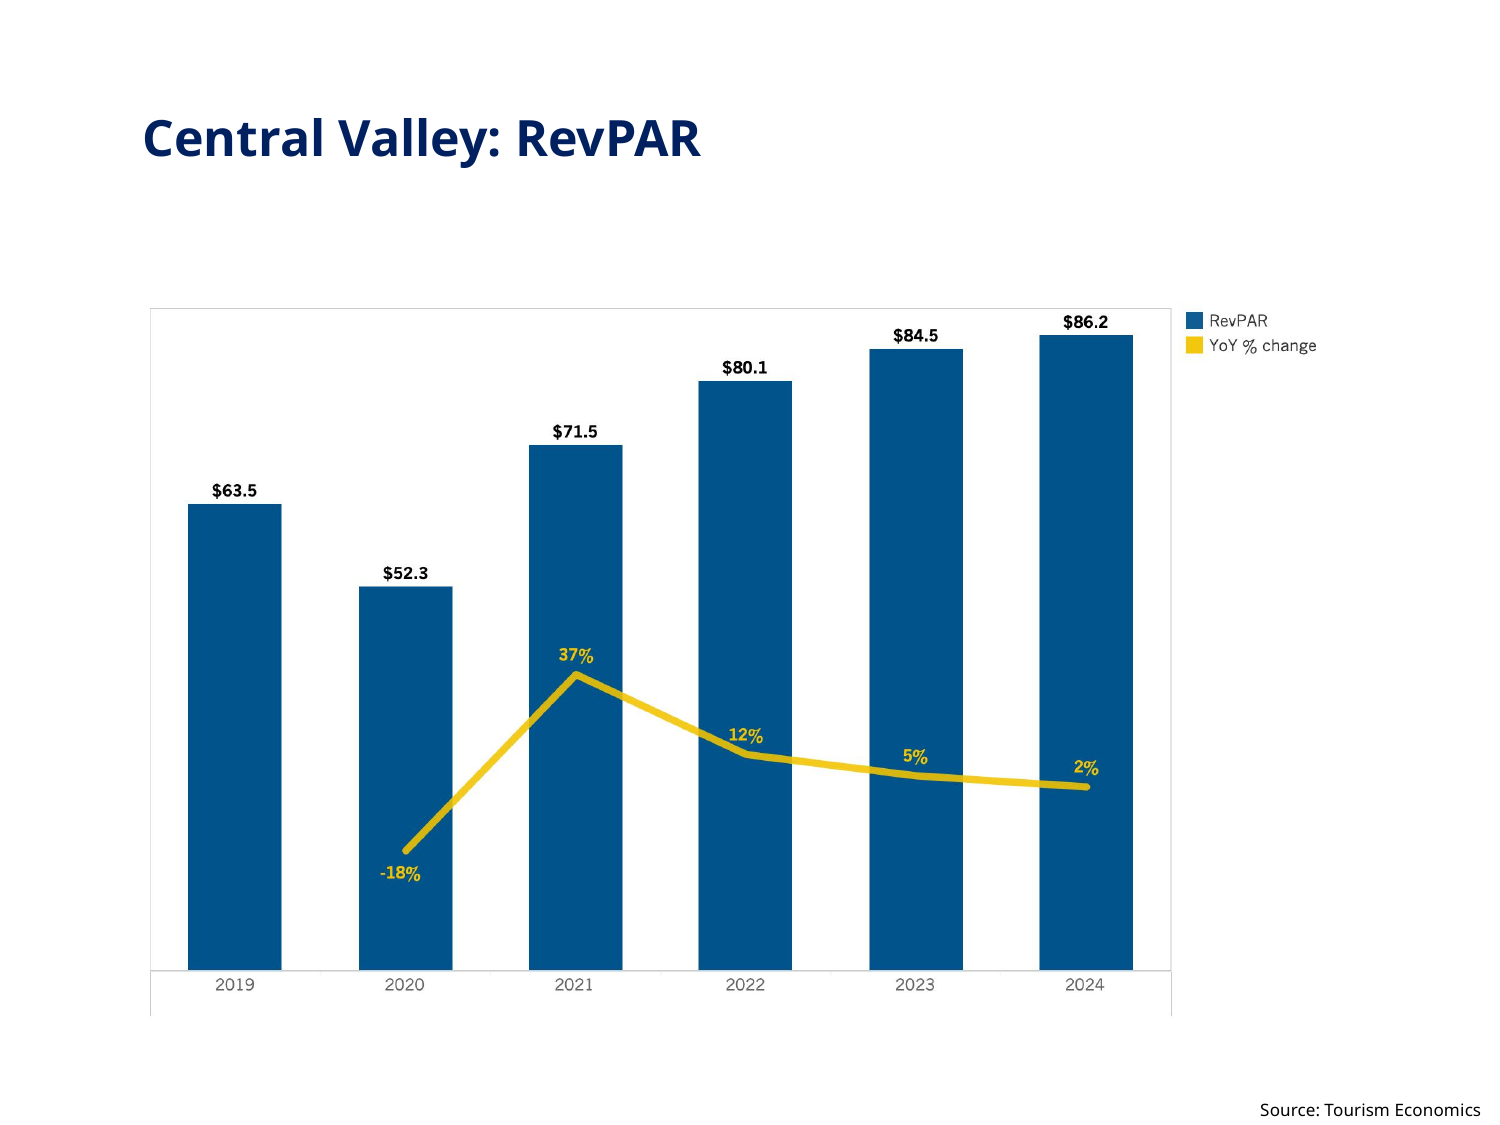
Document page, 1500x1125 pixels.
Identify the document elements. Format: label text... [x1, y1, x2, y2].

text_box Source: Tourism Economics [1245, 1092, 1497, 1125]
list Central Valley: RevPAR [127, 80, 1373, 376]
picture [134, 293, 1365, 1032]
